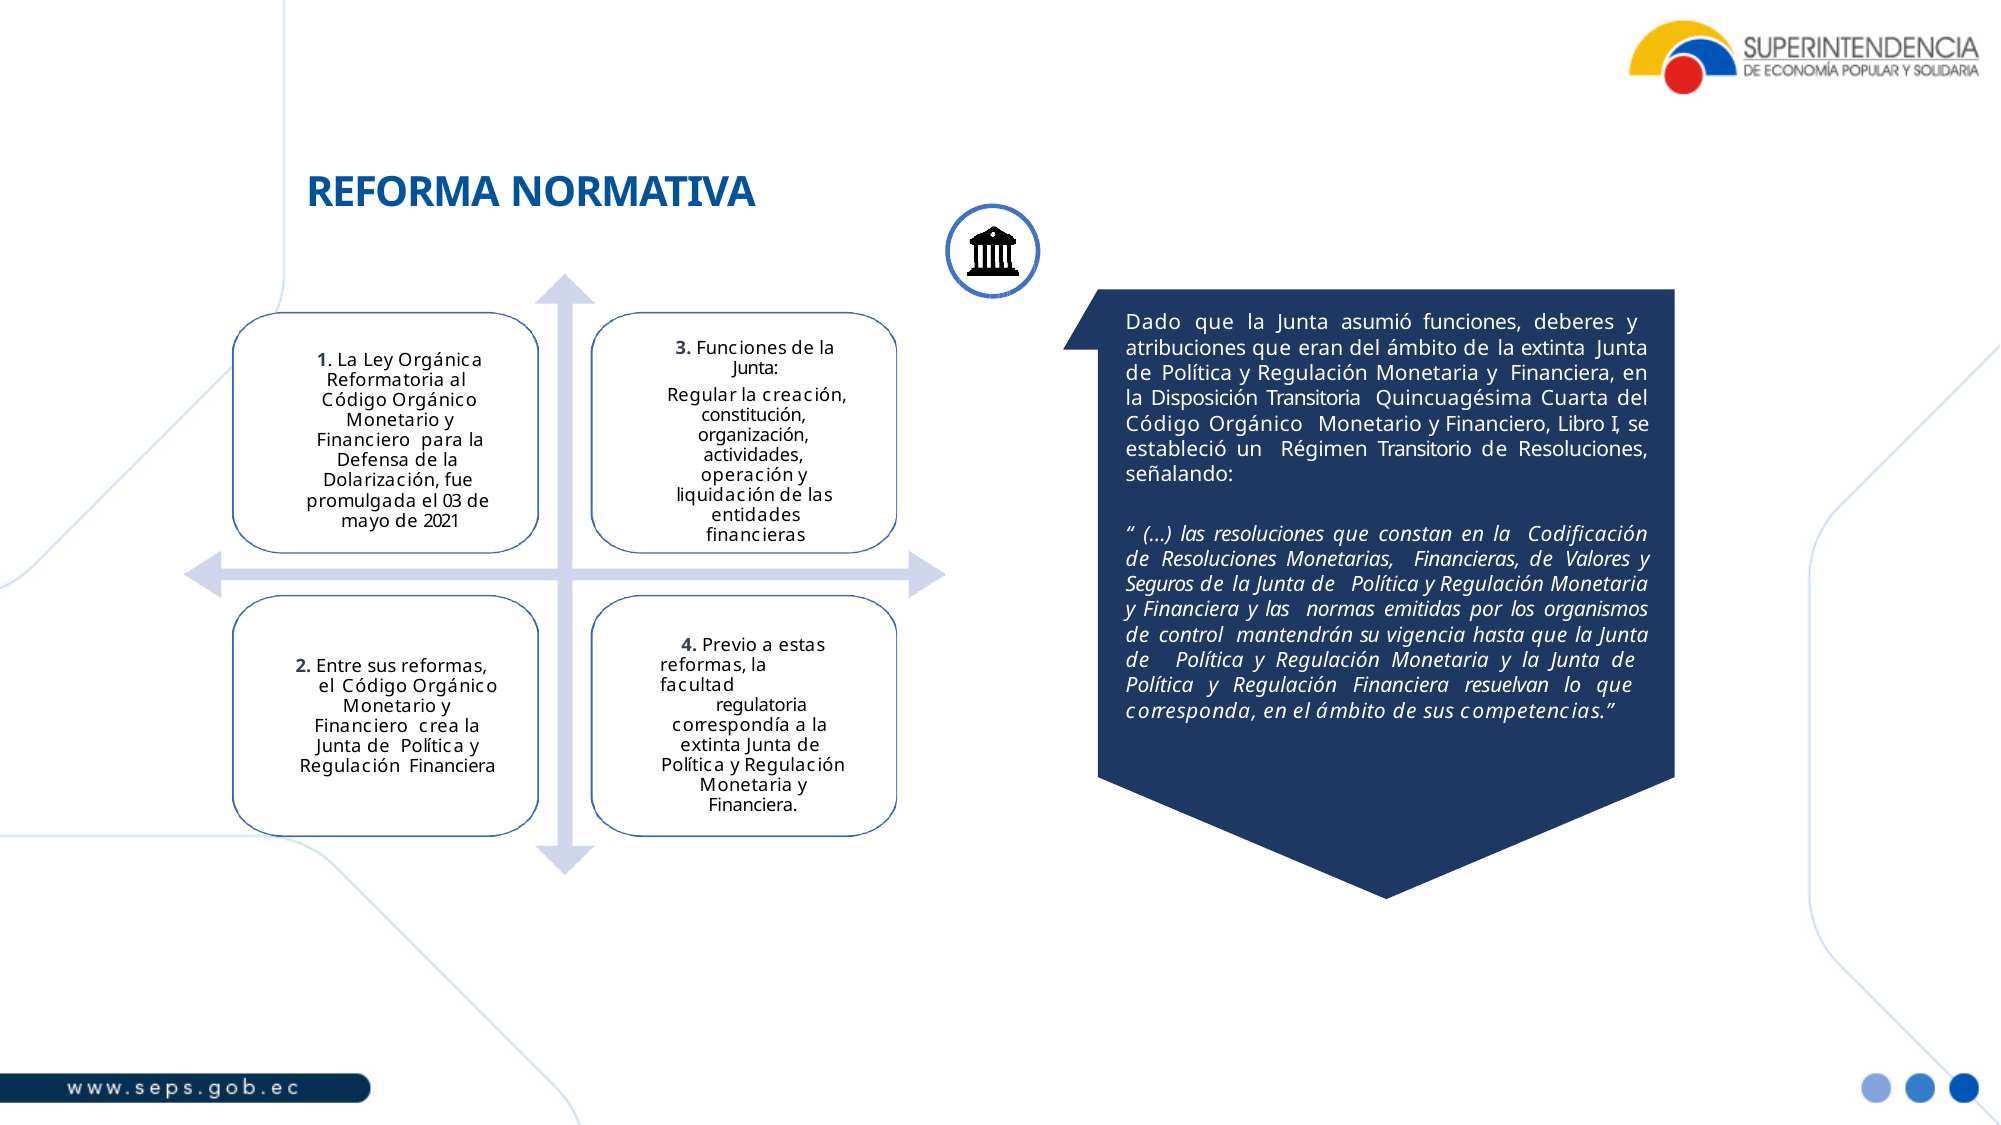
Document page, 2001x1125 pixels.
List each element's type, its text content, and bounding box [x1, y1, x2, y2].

text_box “ (…) las resoluciones que constan en la Codificación de Resoluciones Monetarias, Financieras, de Valores y Seguros de la Junta de Política y Regulación Monetaria y Financiera y las normas emitidas por los organismos de control mantendrán su vigencia hasta que la Junta de Política y Regulación Monetaria y la Junta de Política y Regulación Financiera resuelvan lo que corresponda, en el ámbito de sus competencias.” [1123, 518, 1650, 723]
text_box [1063, 289, 1675, 900]
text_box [945, 203, 1041, 299]
text_box Dado que la Junta asumió funciones, deberes y atribuciones que eran del ámbito de la extinta Junta de Política y Regulación Monetaria y Financiera, en la Disposición Transitoria Quincuagésima Cuarta del Código Orgánico Monetario y Financiero, Libro I, se estableció un Régimen Transitorio de Resoluciones, señalando: [1123, 306, 1650, 487]
title REFORMA NORMATIVA [304, 93, 797, 272]
picture [0, 0, 2001, 1125]
